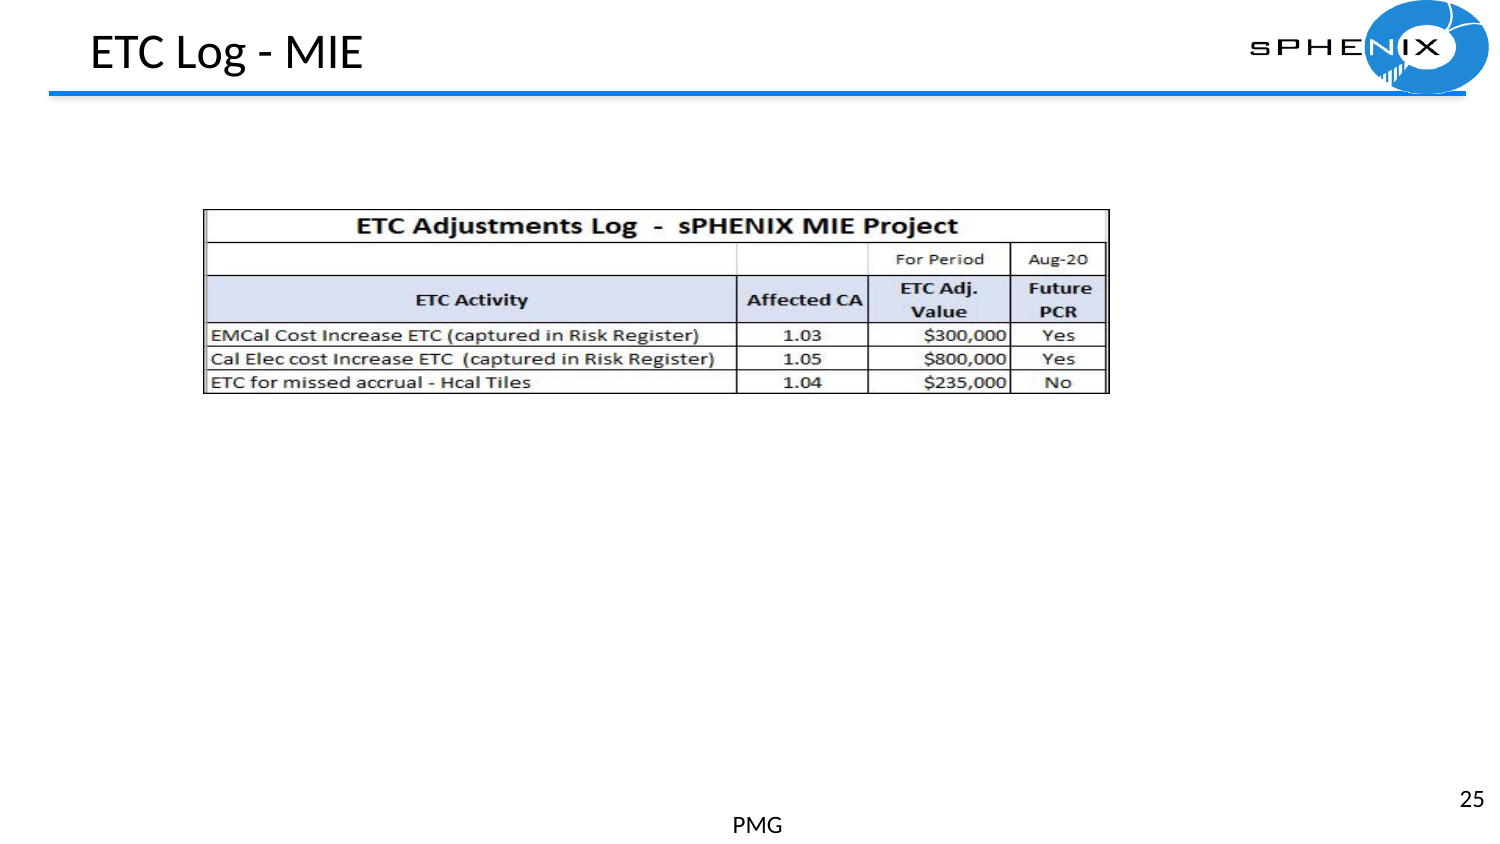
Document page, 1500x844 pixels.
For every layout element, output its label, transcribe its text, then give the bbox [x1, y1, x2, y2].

footer PMG [520, 806, 996, 841]
slide_number 25 [1412, 780, 1500, 815]
picture [1250, 0, 1489, 94]
picture [202, 209, 1110, 394]
title ETC Log - MIE [75, 4, 1425, 94]
